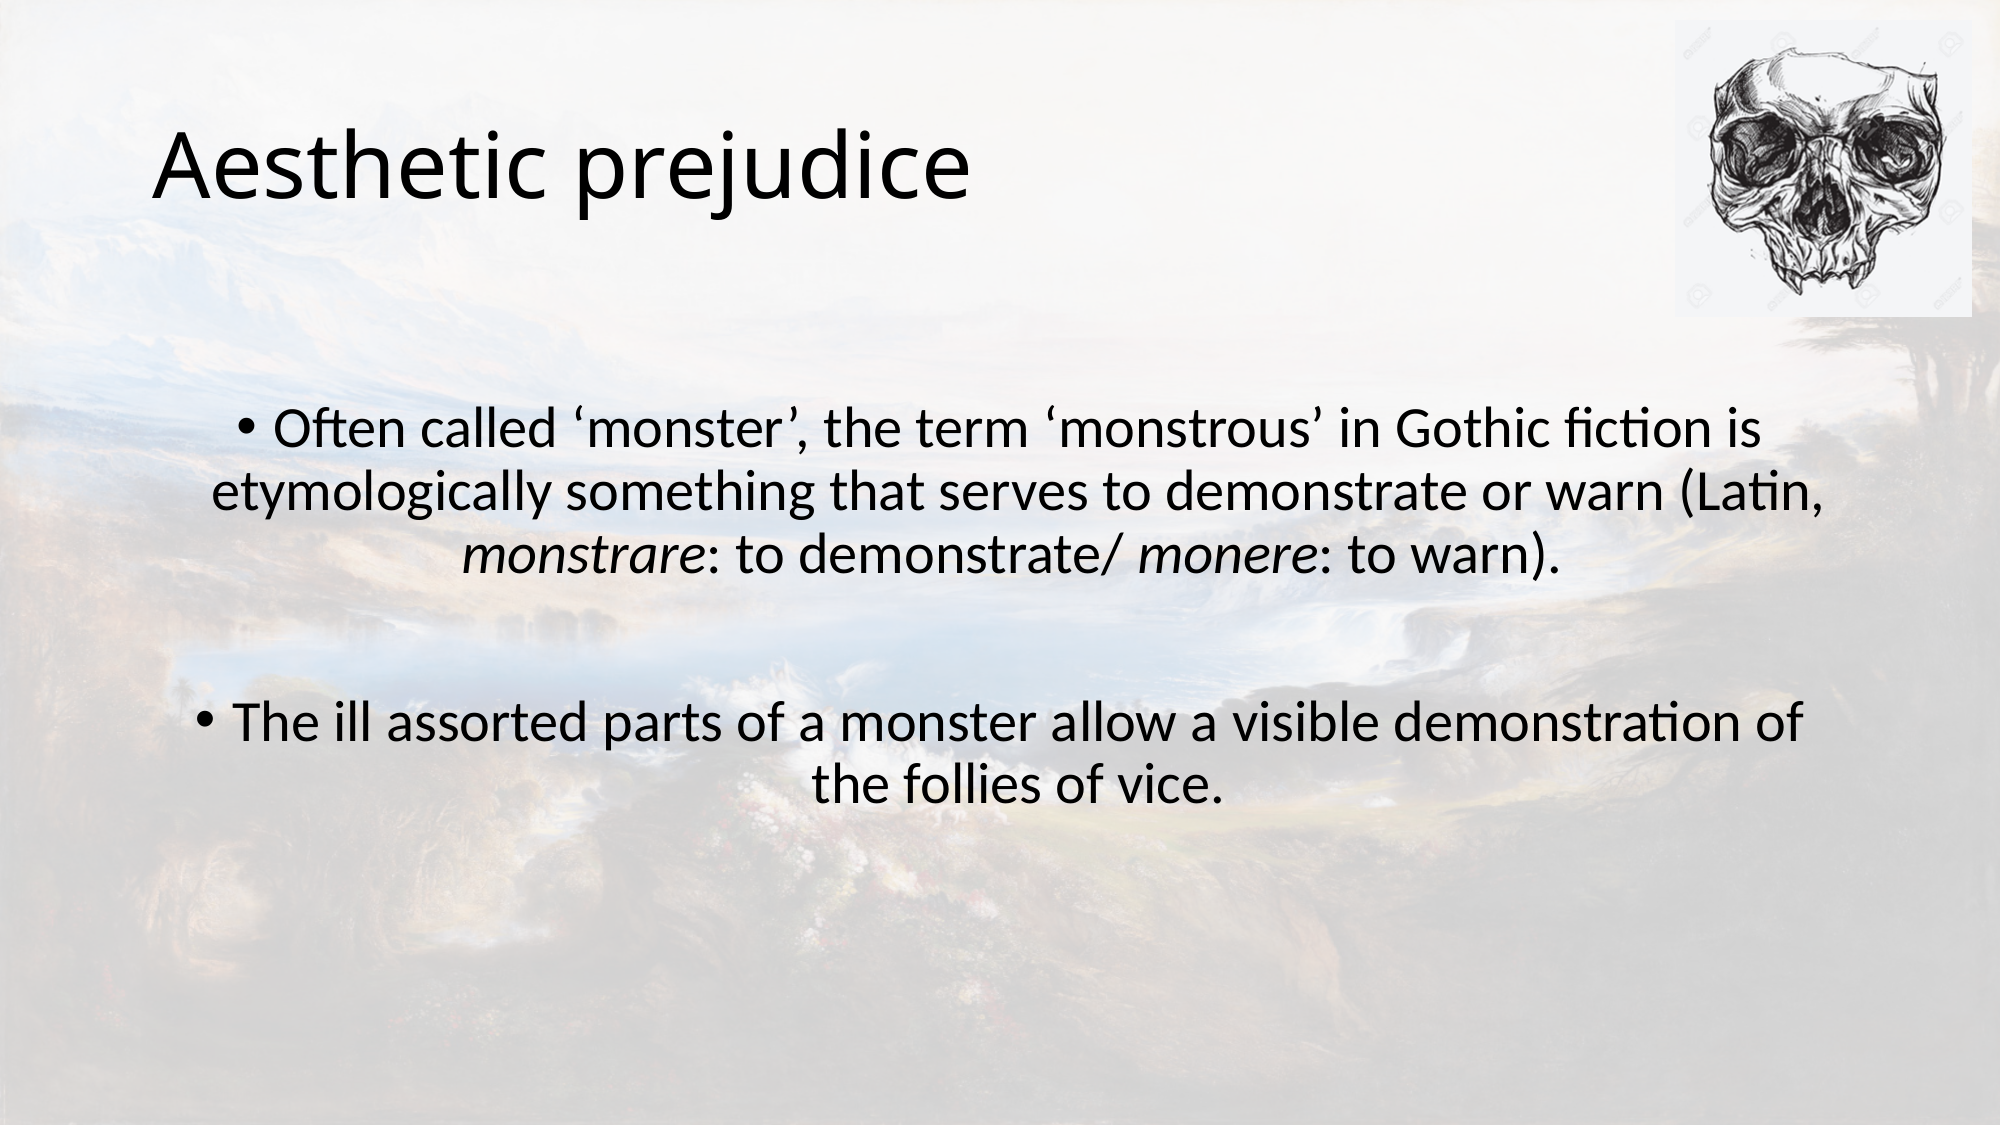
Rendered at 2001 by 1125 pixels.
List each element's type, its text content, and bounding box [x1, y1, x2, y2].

picture [1675, 20, 1972, 317]
list Often called ‘monster’, the term ‘monstrous’ in Gothic fiction is etymologically something that serves to demonstrate or warn (Latin, monstrare: to demonstrate/ monere: to warn). The ill assorted parts of a monster allow a visible demonstration of the follies of vice. [137, 299, 1863, 1014]
title Aesthetic prejudice [137, 59, 1675, 278]
